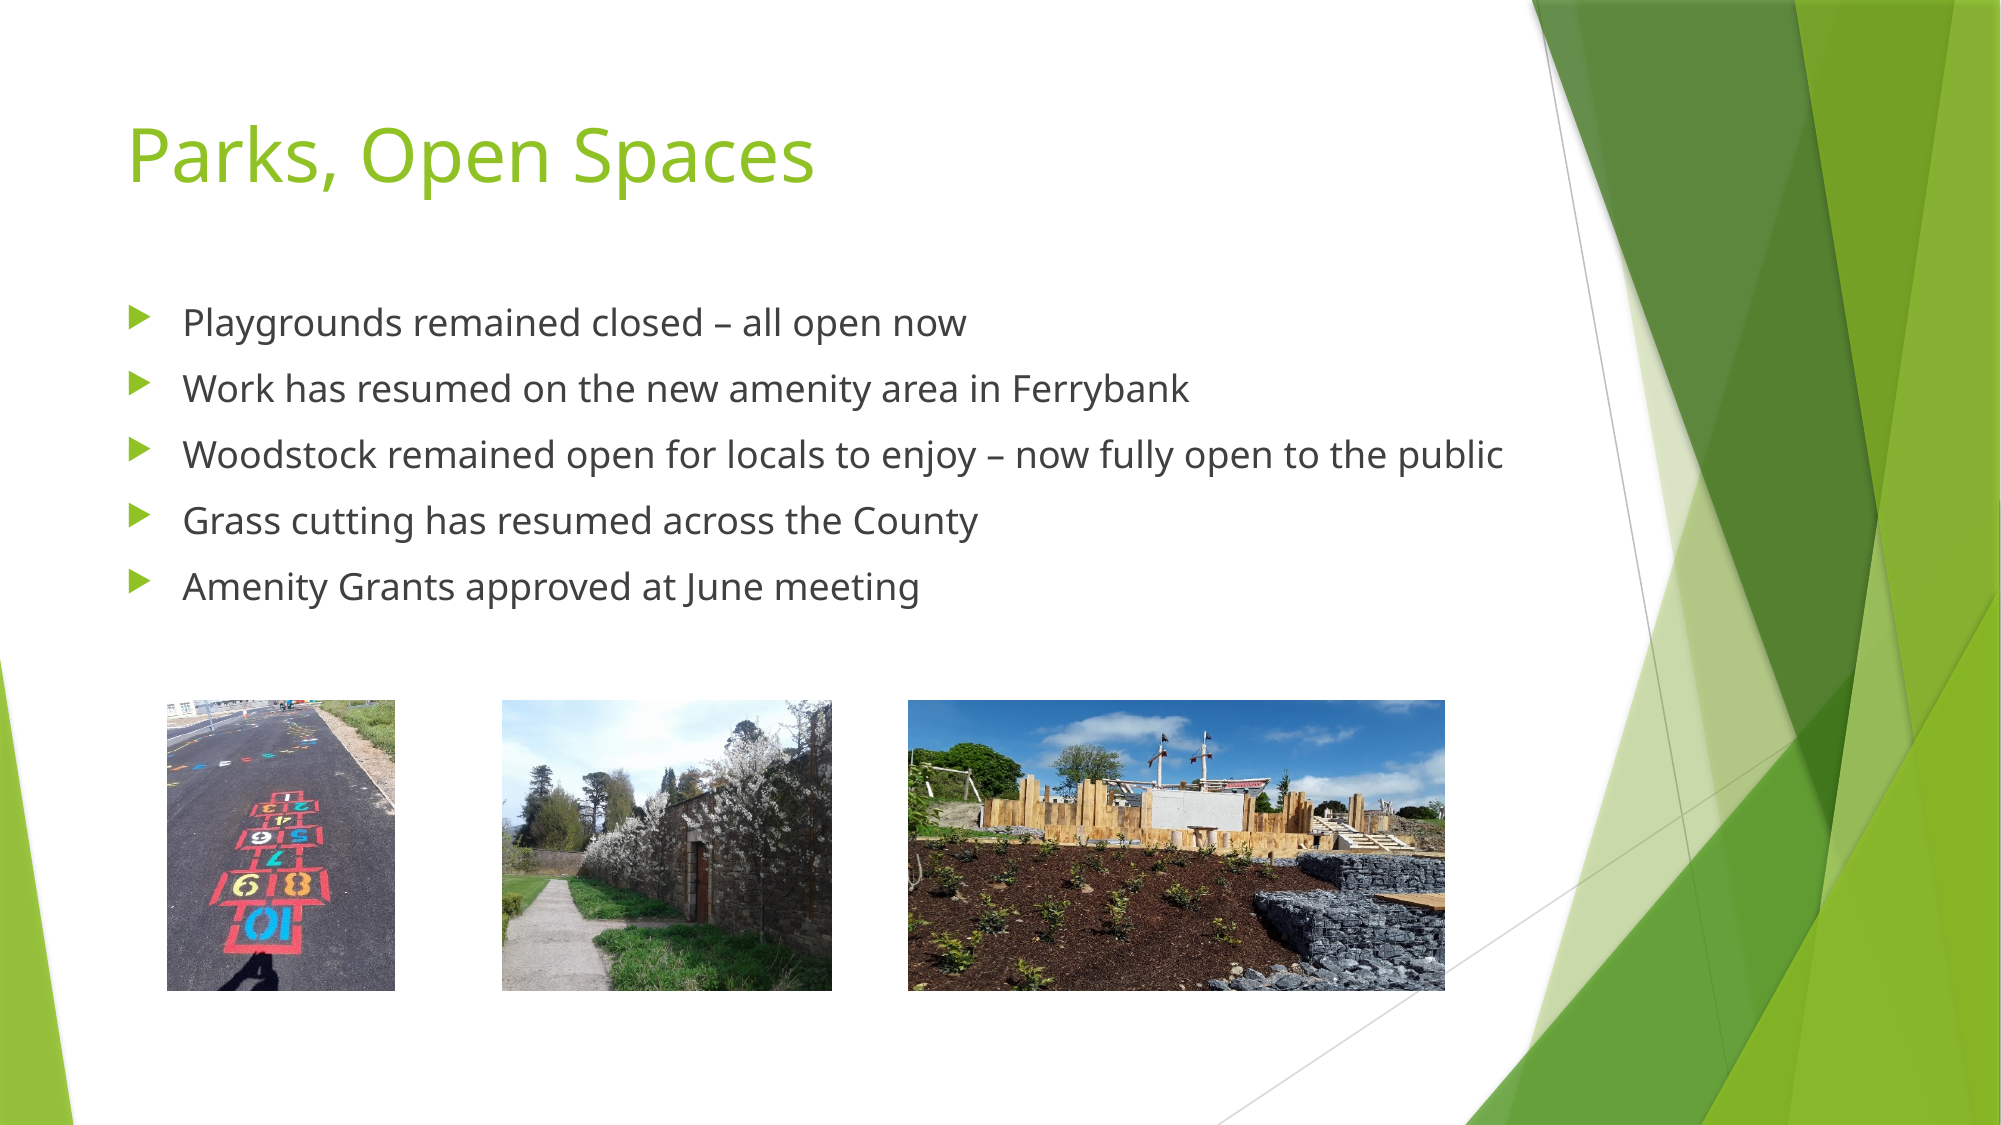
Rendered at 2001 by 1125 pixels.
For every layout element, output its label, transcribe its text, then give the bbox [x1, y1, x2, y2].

title Parks, Open Spaces [111, 99, 1522, 258]
picture [502, 700, 833, 992]
list Playgrounds remained closed – all open now Work has resumed on the new amenity area in Ferrybank Woodstock remained open for locals to enjoy – now fully open to the public Grass cutting has resumed across the County Amenity Grants approved at June meeting [111, 291, 1522, 991]
picture [167, 700, 396, 992]
picture [907, 700, 1446, 992]
